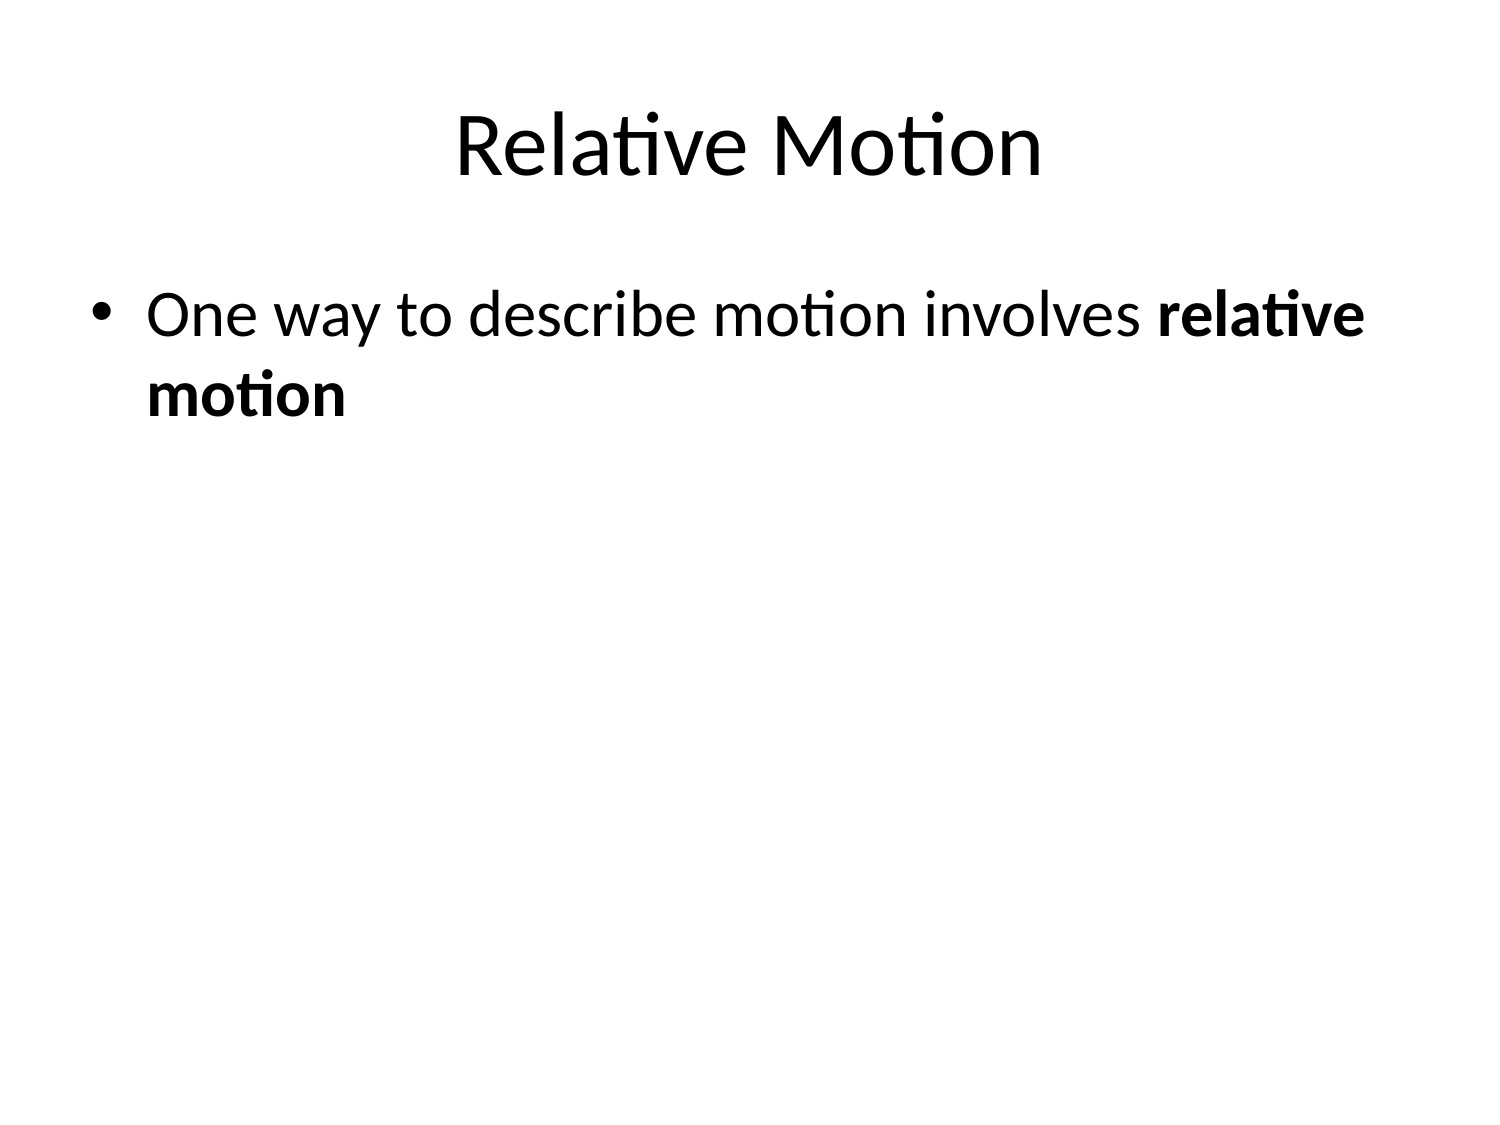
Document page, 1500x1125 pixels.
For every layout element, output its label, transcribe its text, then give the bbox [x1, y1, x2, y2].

list One way to describe motion involves relative motion [74, 262, 1426, 1006]
title Relative Motion [74, 44, 1426, 233]
